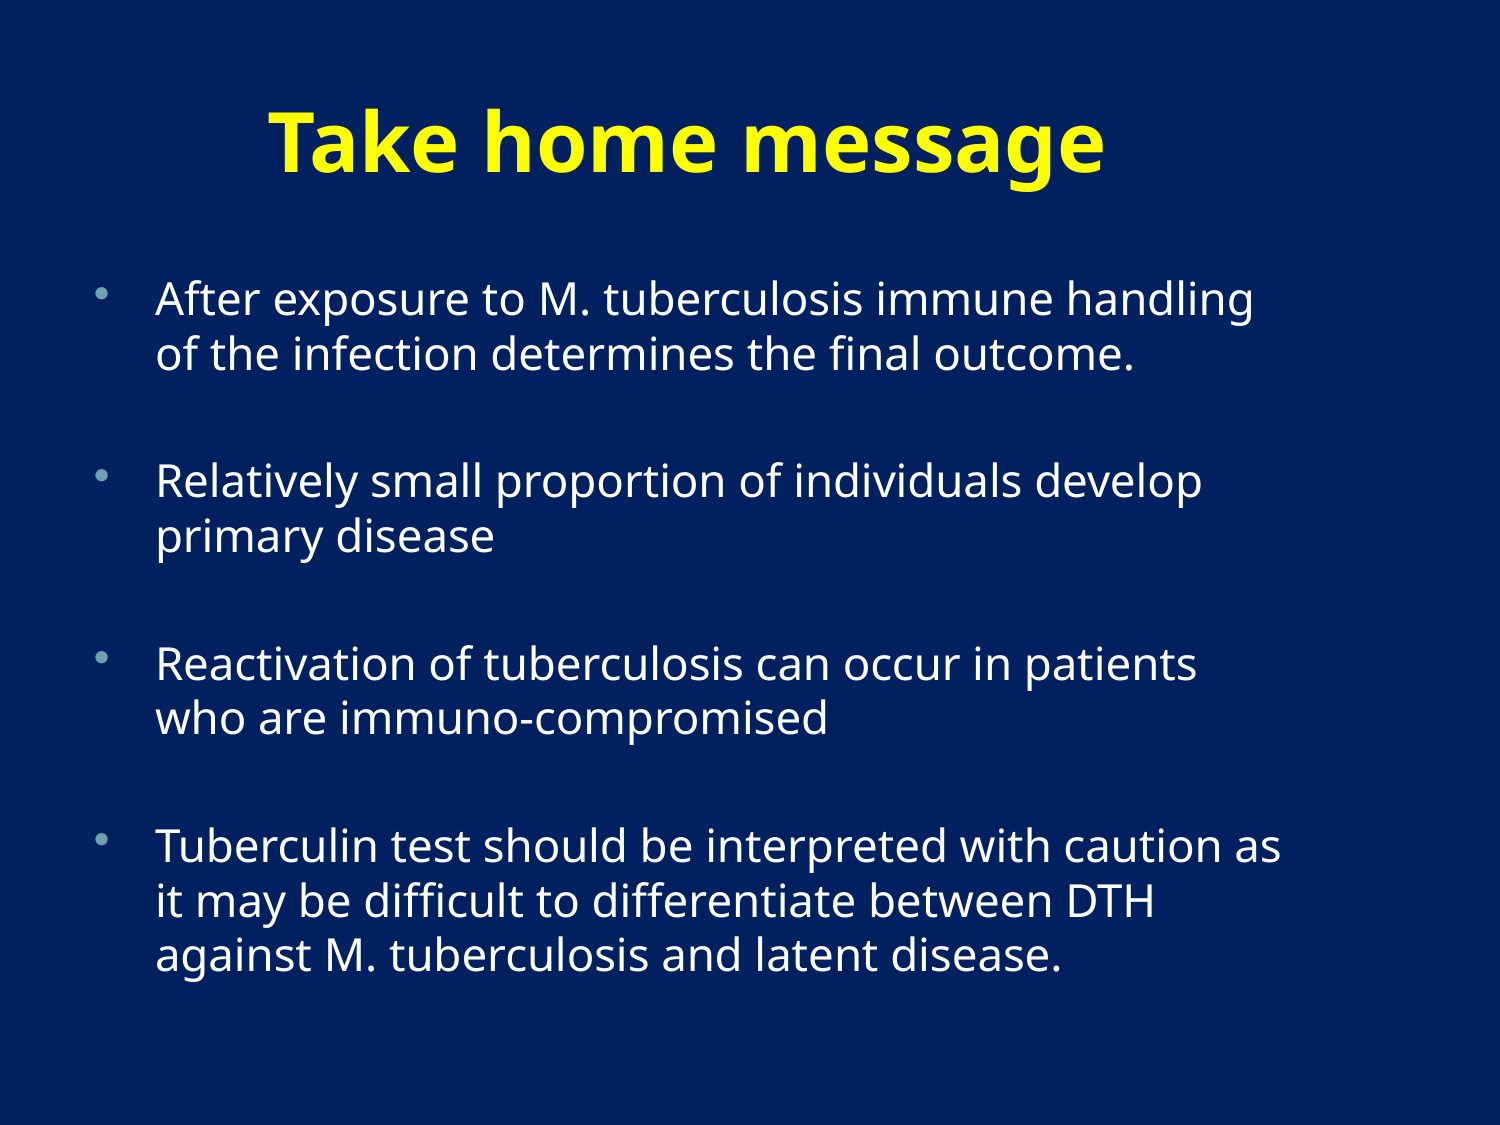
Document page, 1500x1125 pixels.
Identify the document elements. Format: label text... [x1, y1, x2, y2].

list After exposure to M. tuberculosis immune handling of the infection determines the final outcome. Relatively small proportion of individuals develop primary disease Reactivation of tuberculosis can occur in patients who are immuno-compromised Tuberculin test should be interpreted with caution as it may be difficult to differentiate between DTH against M. tuberculosis and latent disease. [75, 262, 1300, 1005]
title Take home message [75, 45, 1300, 233]
